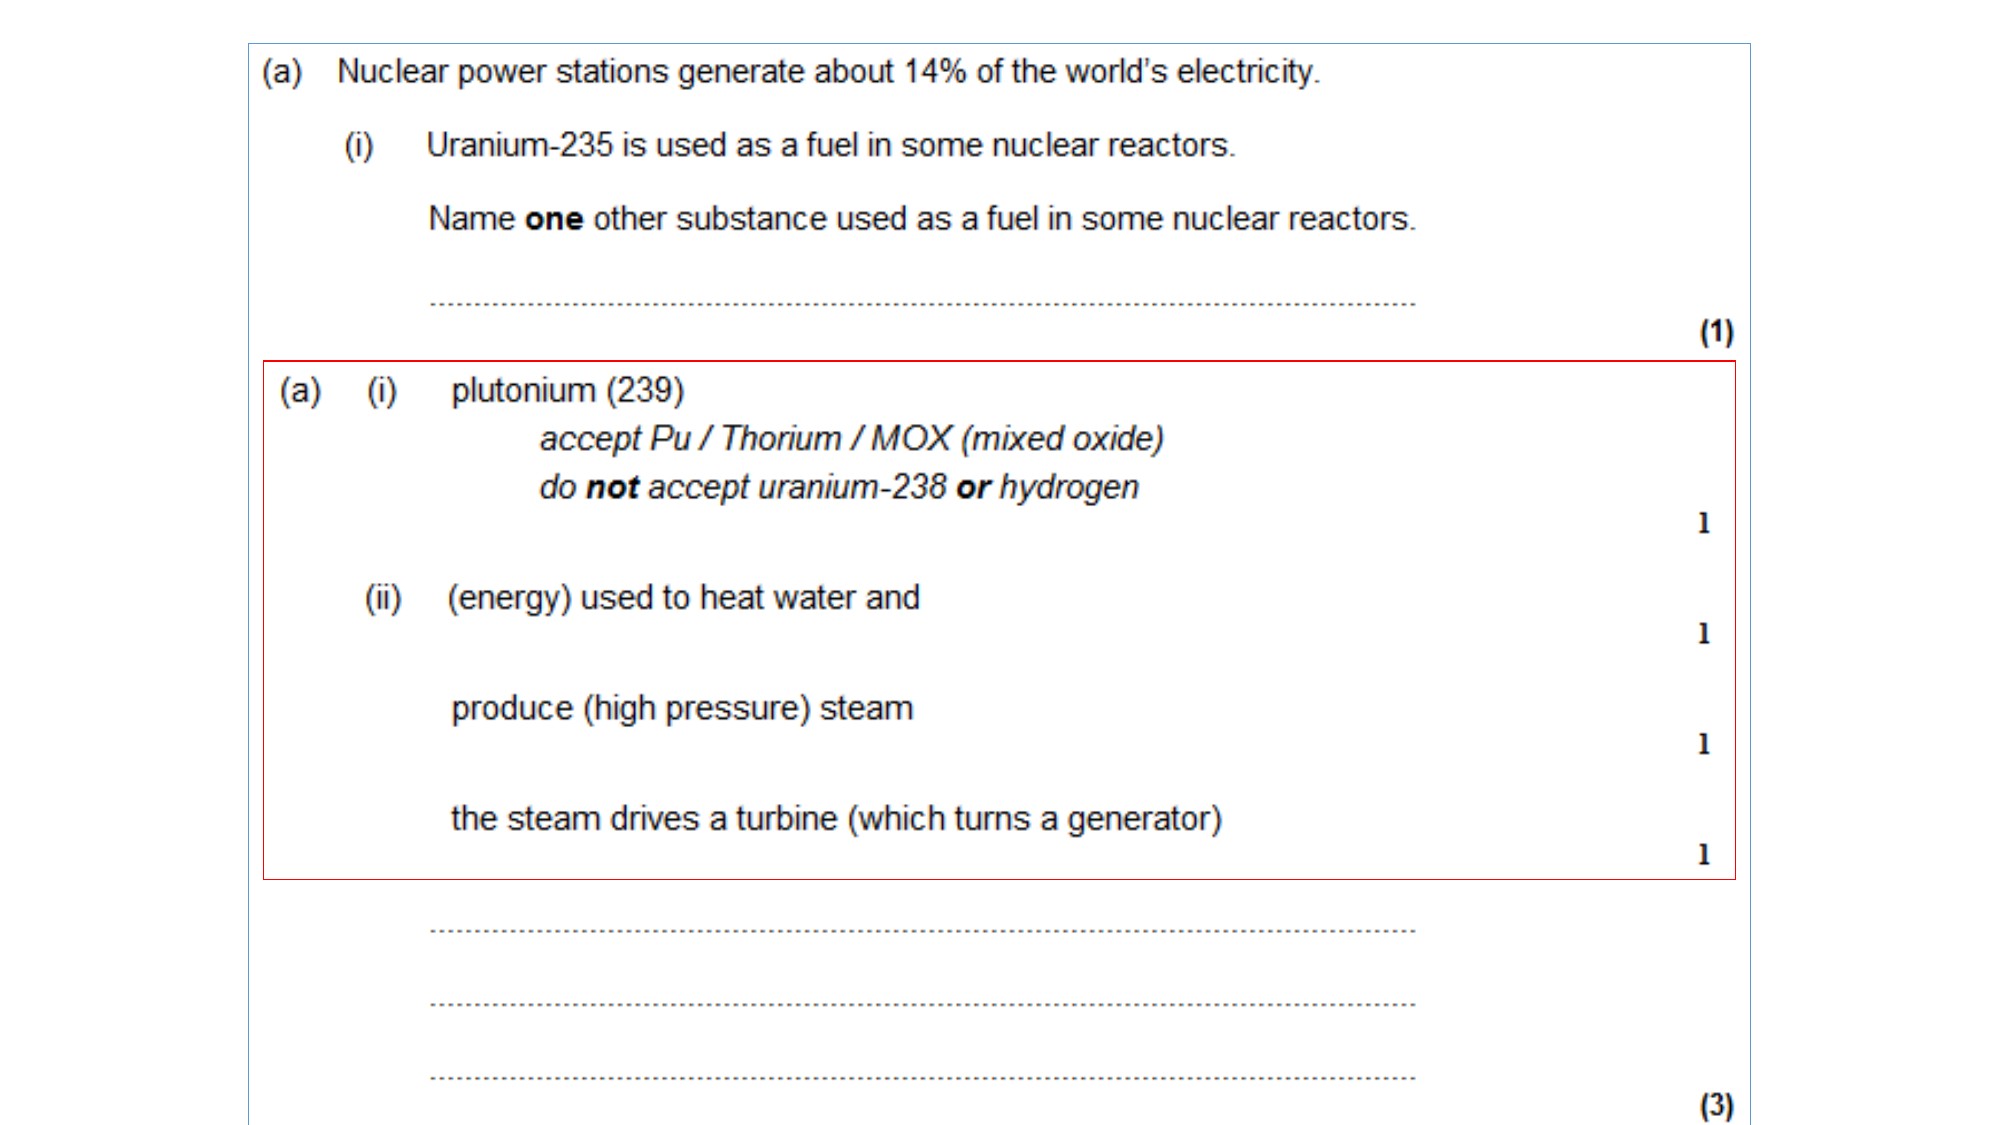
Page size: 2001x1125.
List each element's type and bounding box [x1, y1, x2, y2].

picture [249, 43, 1750, 1125]
